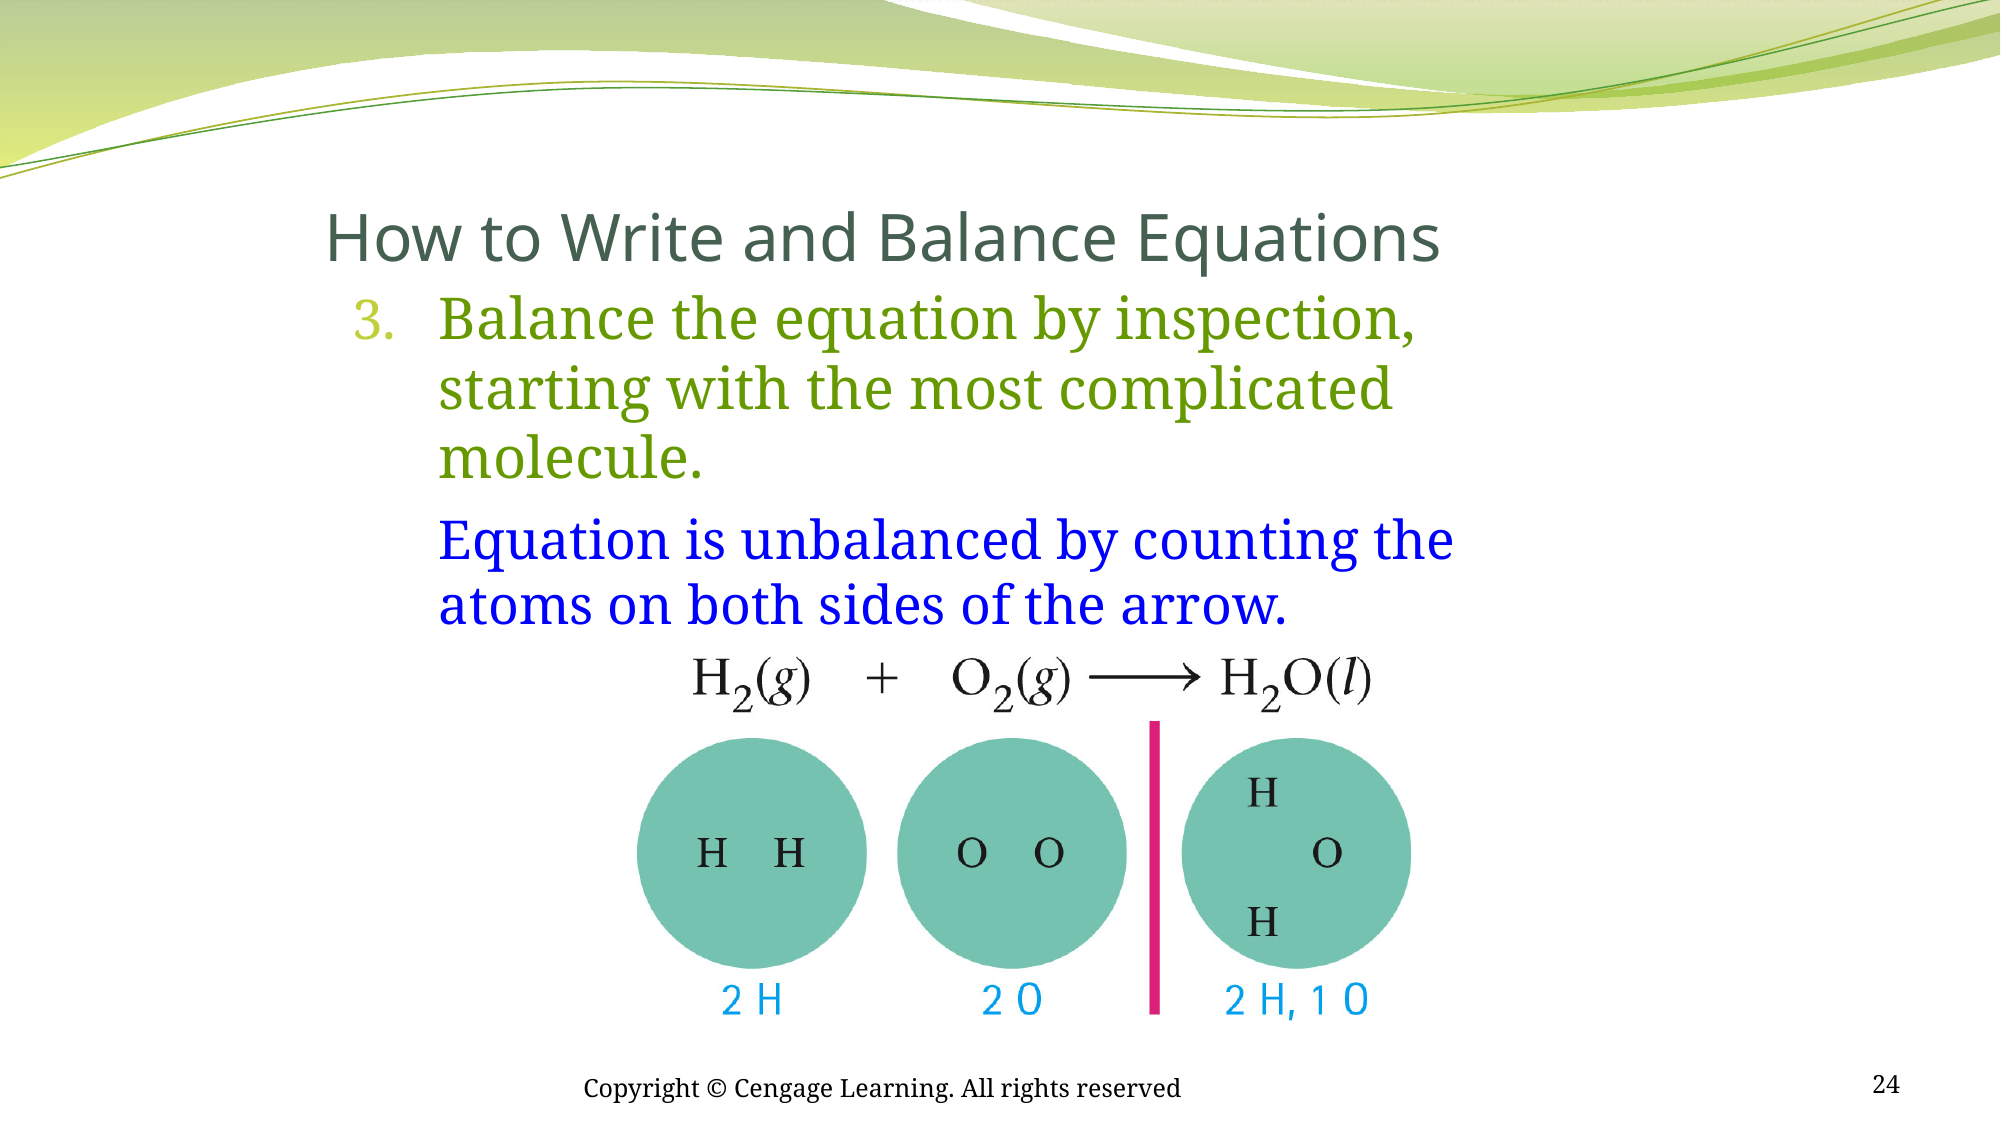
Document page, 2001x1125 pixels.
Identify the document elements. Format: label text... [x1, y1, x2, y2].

list Balance the equation by inspection, starting with the most complicated molecule. Equation is unbalanced by counting the atoms on both sides of the arrow. [337, 275, 1538, 645]
picture [637, 649, 1411, 1025]
footer Copyright © Cengage Learning. All rights reserved [583, 1042, 1317, 1103]
slide_number 24 [1733, 1042, 1900, 1103]
title How to Write and Balance Equations [324, 187, 1625, 275]
